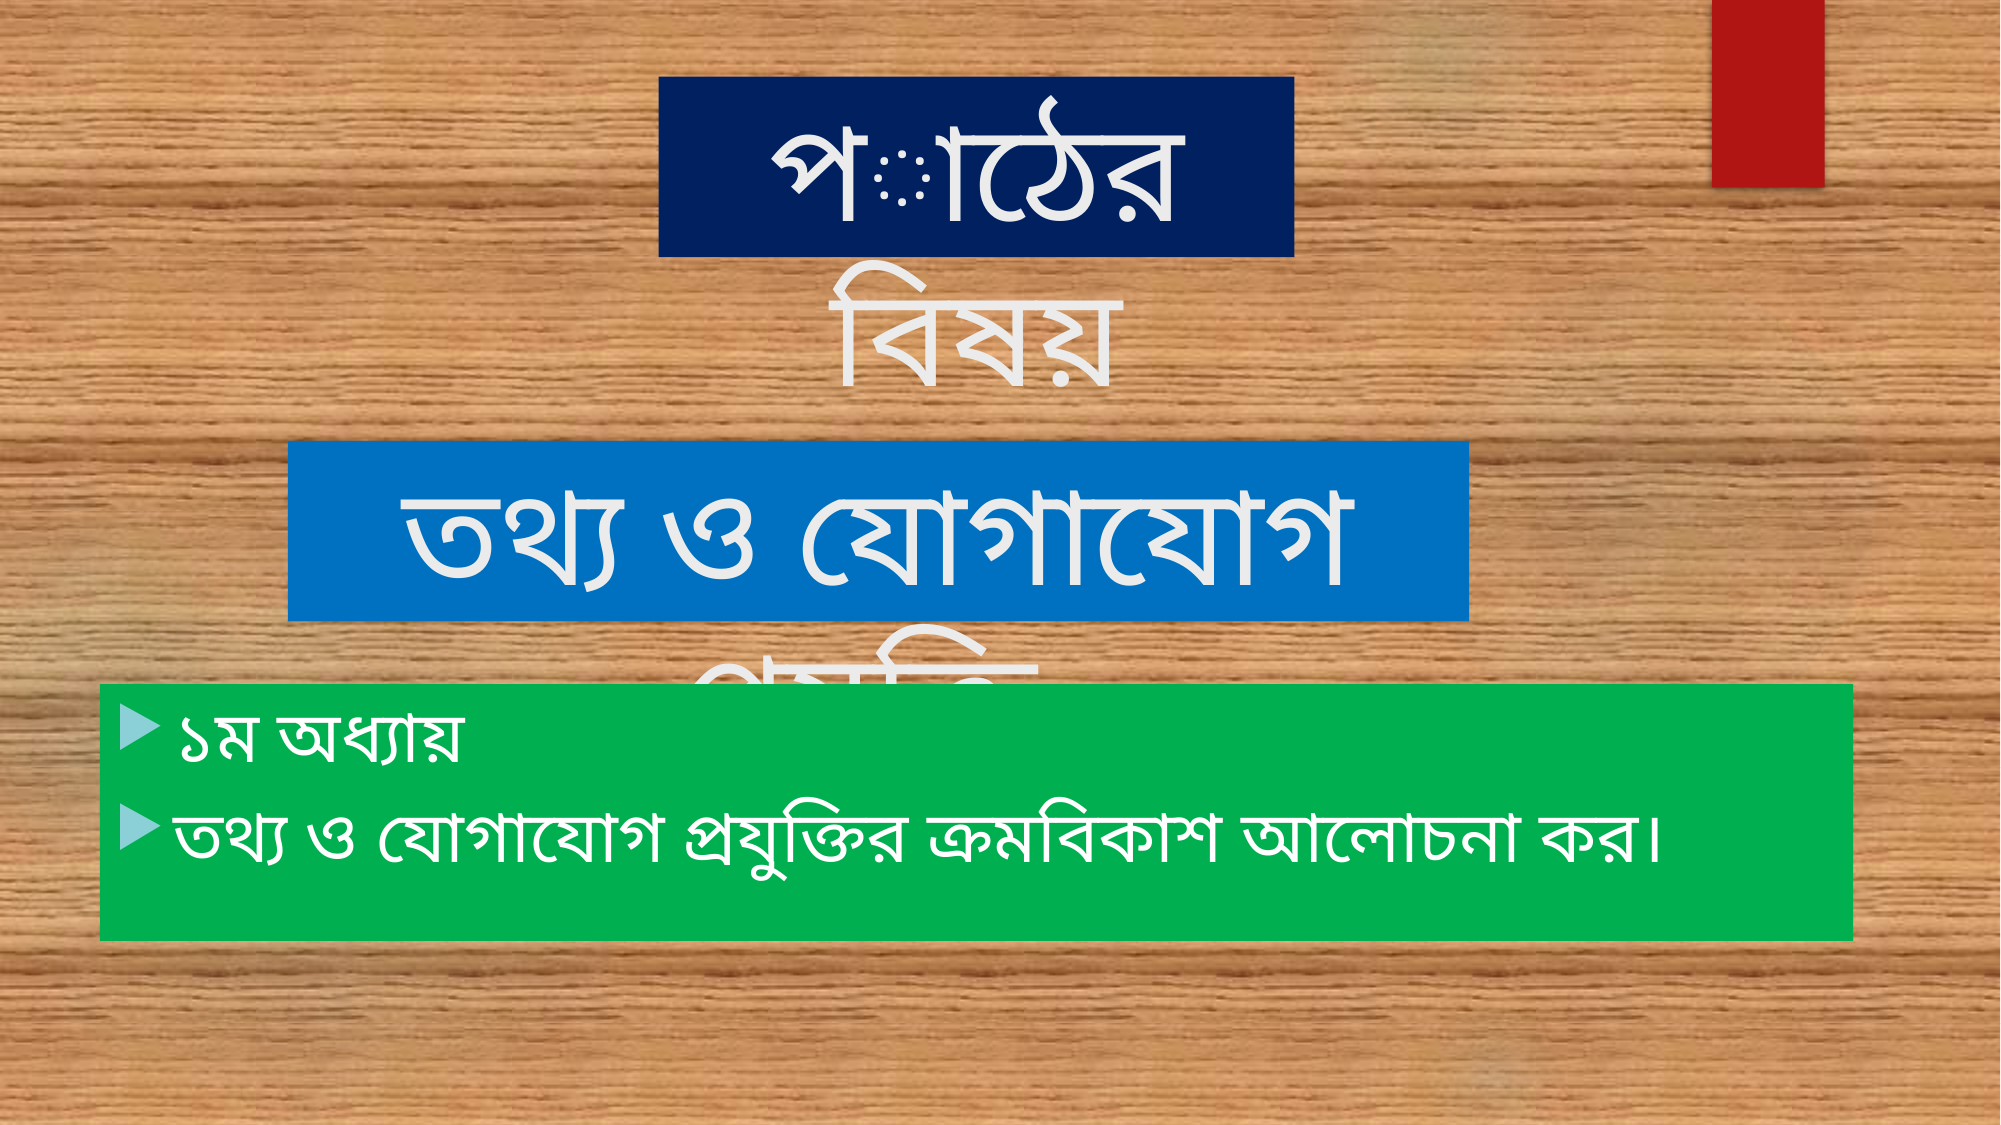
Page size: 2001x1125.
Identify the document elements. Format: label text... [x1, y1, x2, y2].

text_box পাঠের বিষয় [658, 76, 1295, 258]
picture [0, 0, 2001, 1125]
list ১ম অধ্যায় তথ্য ও যোগাযোগ প্রযুক্তির ক্রমবিকাশ আলোচনা কর। [99, 684, 1854, 941]
title তথ্য ও যোগাযোগ প্রযুক্তি [287, 440, 1470, 622]
